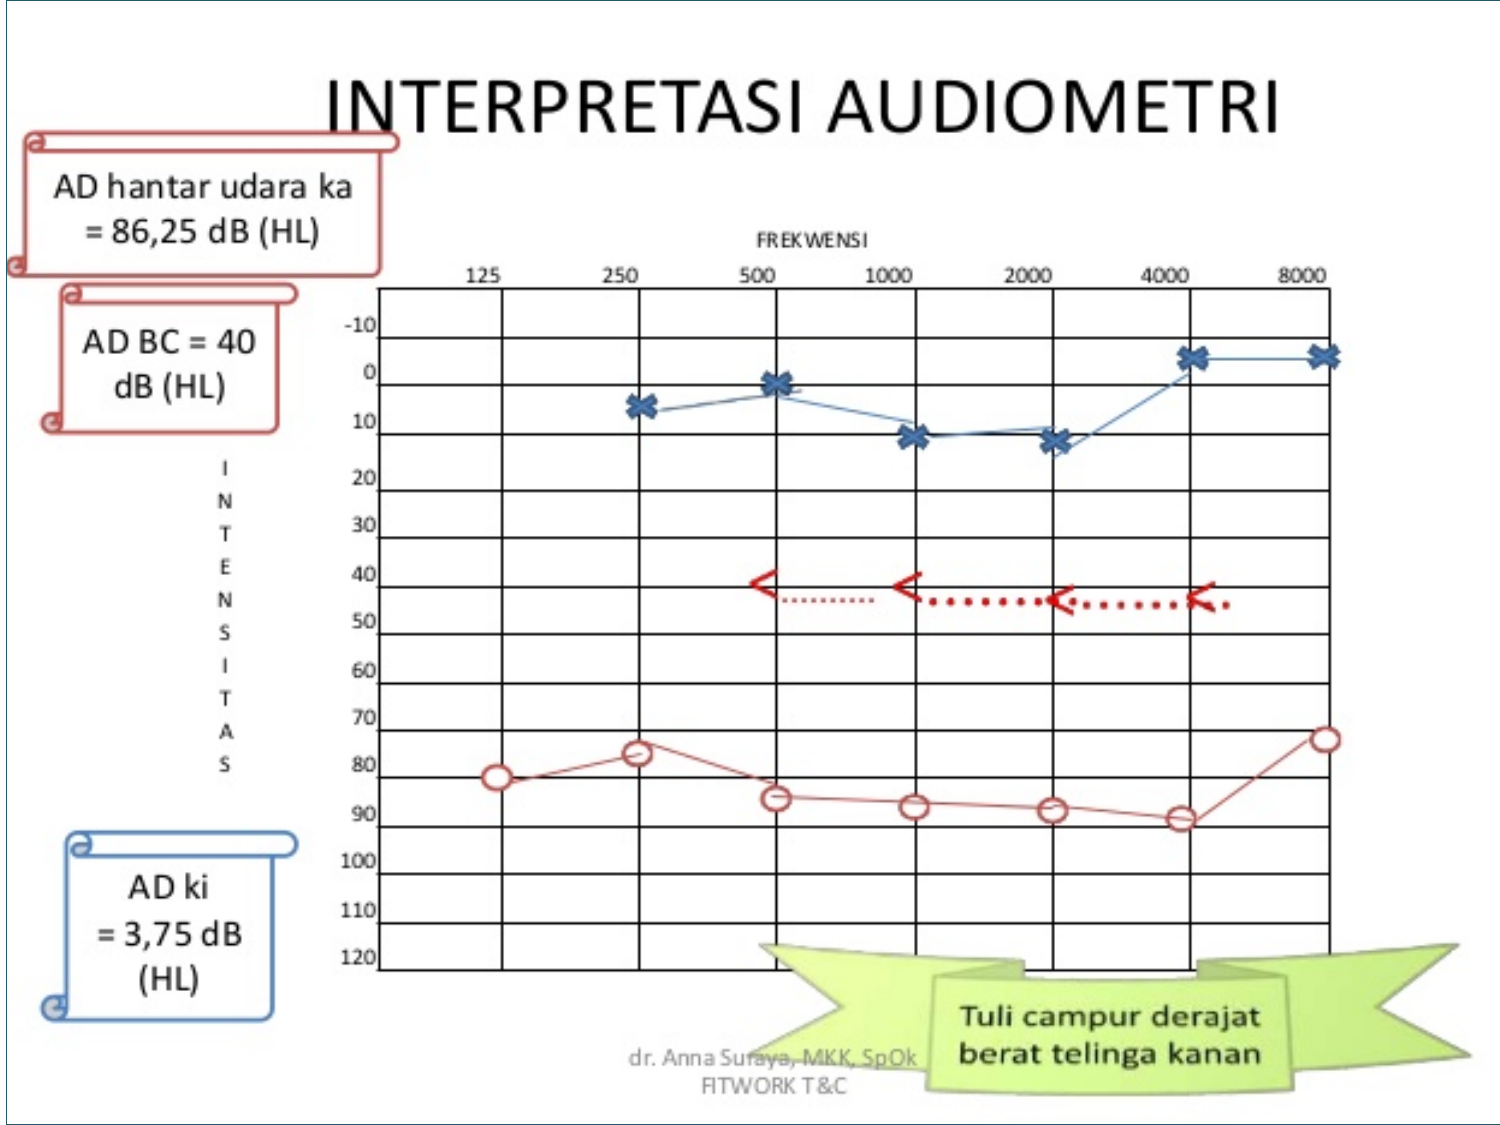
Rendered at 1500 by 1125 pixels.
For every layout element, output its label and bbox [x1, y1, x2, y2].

list [6, 0, 1500, 1125]
